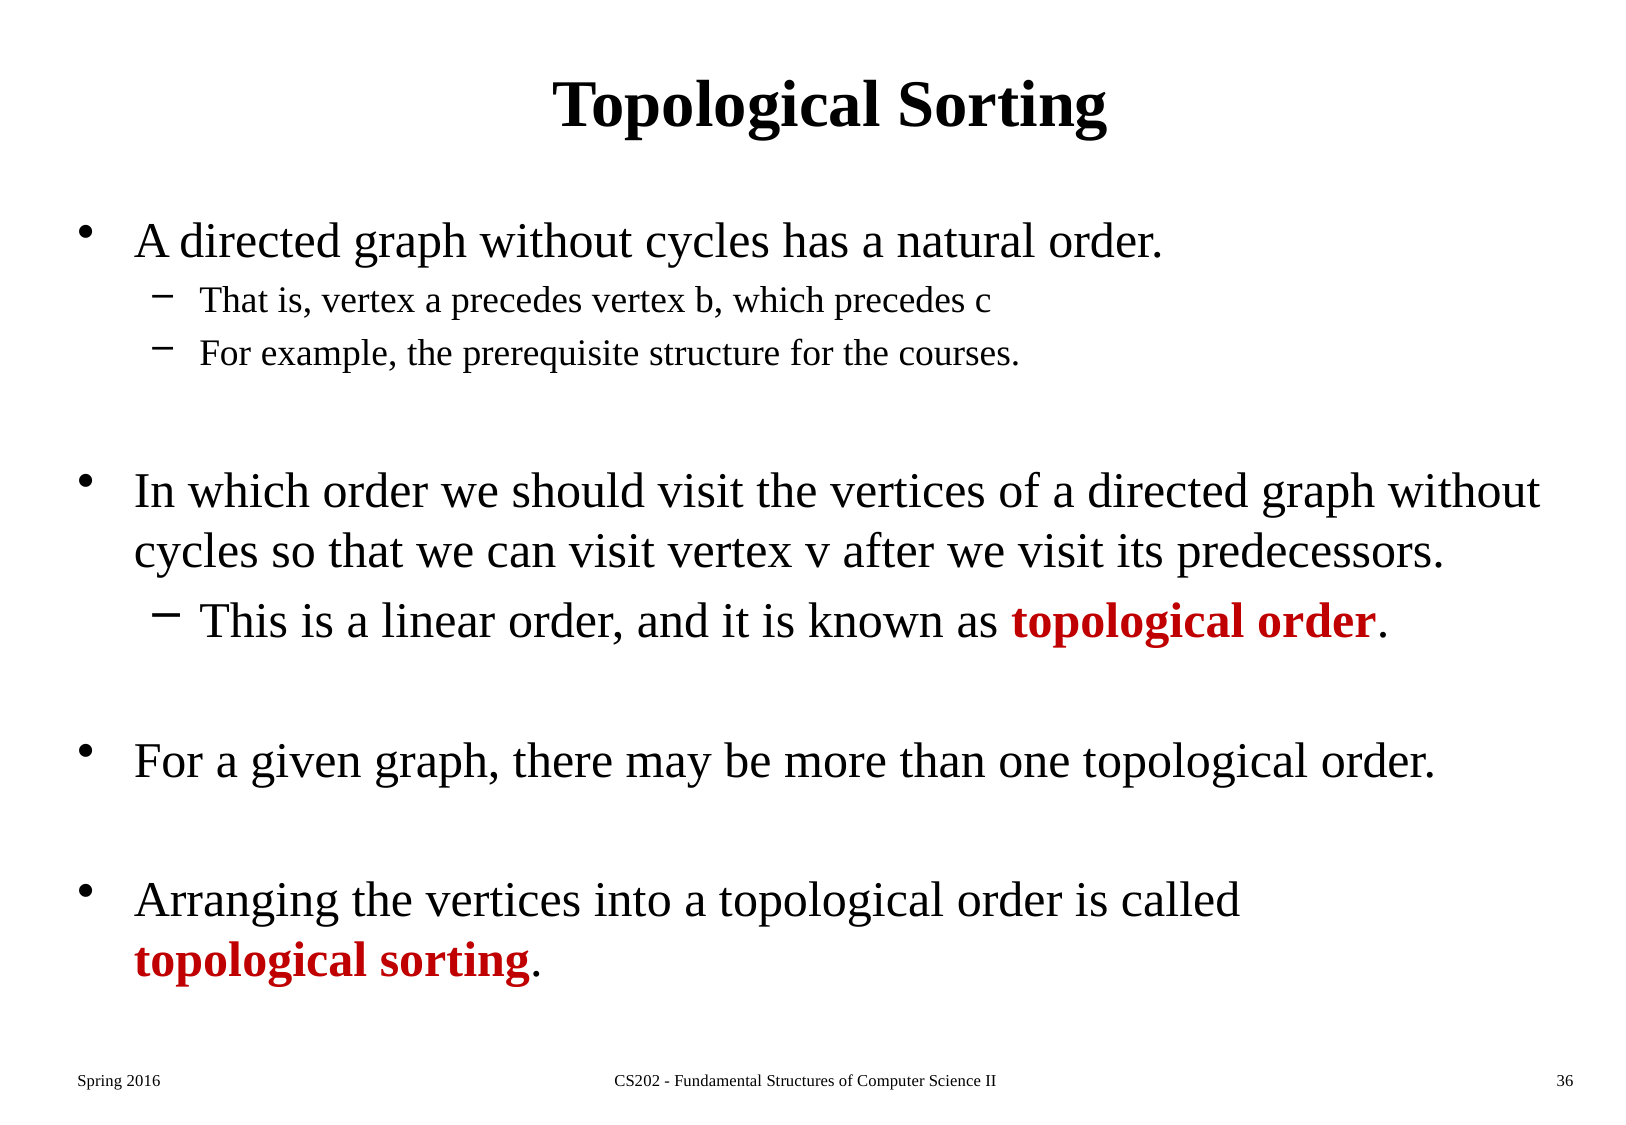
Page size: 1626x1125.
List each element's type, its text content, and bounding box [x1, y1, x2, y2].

slide_number Spring 2016 [62, 1062, 402, 1101]
list A directed graph without cycles has a natural order. That is, vertex a precedes vertex b, which precedes c For example, the prerequisite structure for the courses. In which order we should visit the vertices of a directed graph without cycles so that we can visit vertex v after we visit its predecessors. This is a linear order, and it is known as topological order. For a given graph, there may be more than one topological order. Arranging the vertices into a topological order is called topological sorting. [62, 200, 1588, 1038]
footer CS202 - Fundamental Structures of Computer Science II [500, 1062, 1111, 1101]
slide_number 36 [1249, 1062, 1589, 1101]
title Topological Sorting [62, 24, 1600, 175]
